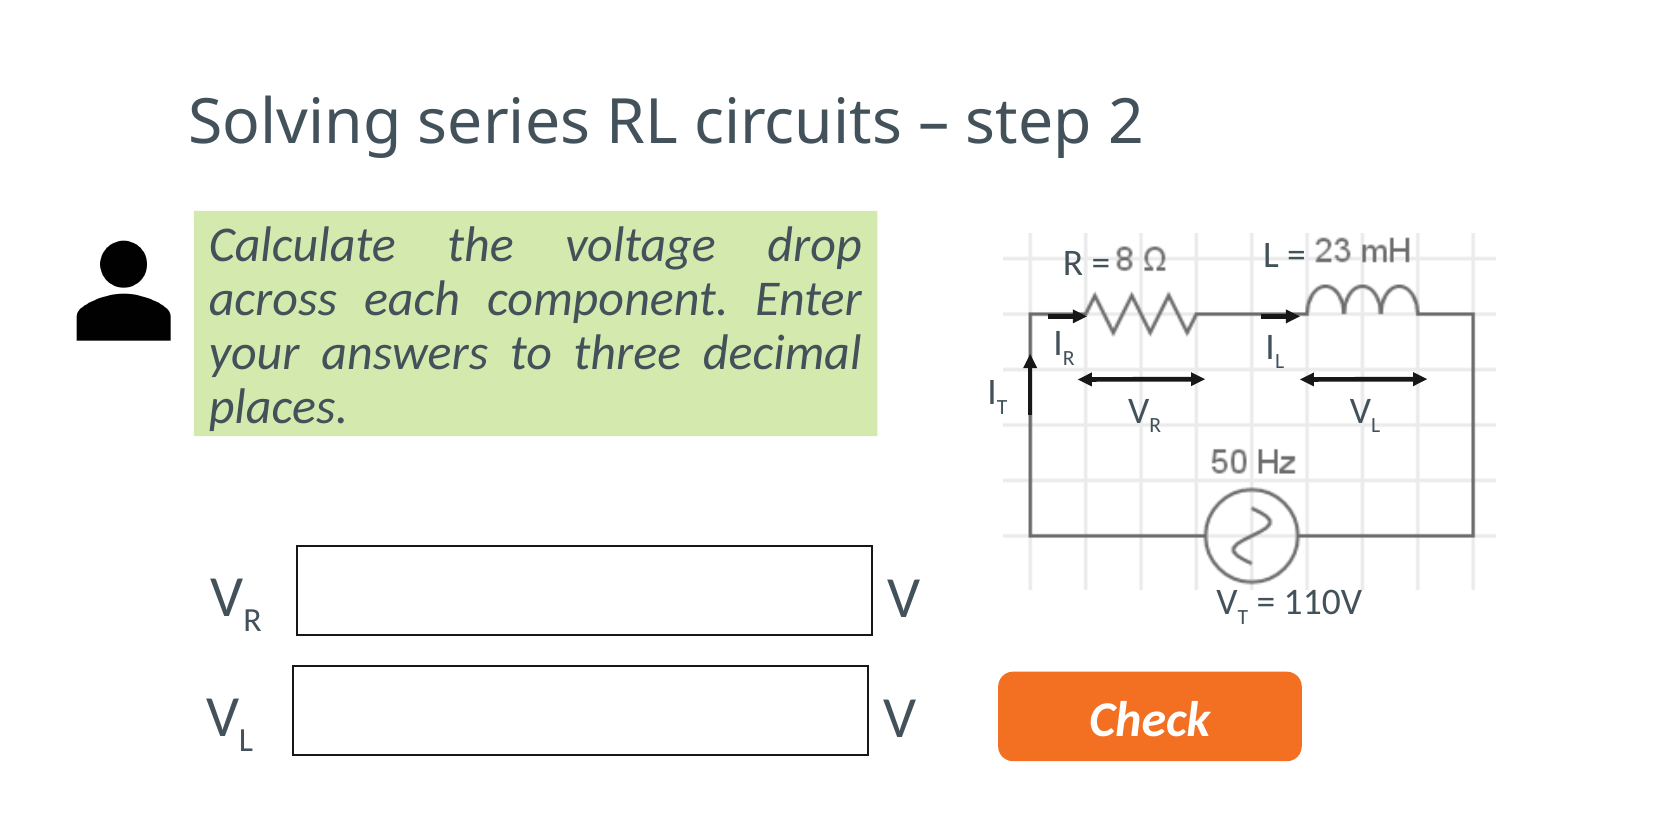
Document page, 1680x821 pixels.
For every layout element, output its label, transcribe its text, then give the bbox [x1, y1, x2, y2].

picture [53, 220, 194, 361]
text_box V [869, 671, 933, 757]
text_box VL [191, 671, 269, 766]
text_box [972, 222, 1496, 631]
text_box Check [997, 670, 1303, 763]
text_box Calculate the voltage drop across each component. Enter your answers to three decimal places. [193, 210, 878, 437]
text_box V [873, 551, 936, 637]
text_box [292, 665, 869, 756]
title Solving series RL circuits – step 2 [173, 43, 1433, 203]
text_box VR [195, 550, 277, 646]
text_box [296, 545, 873, 636]
